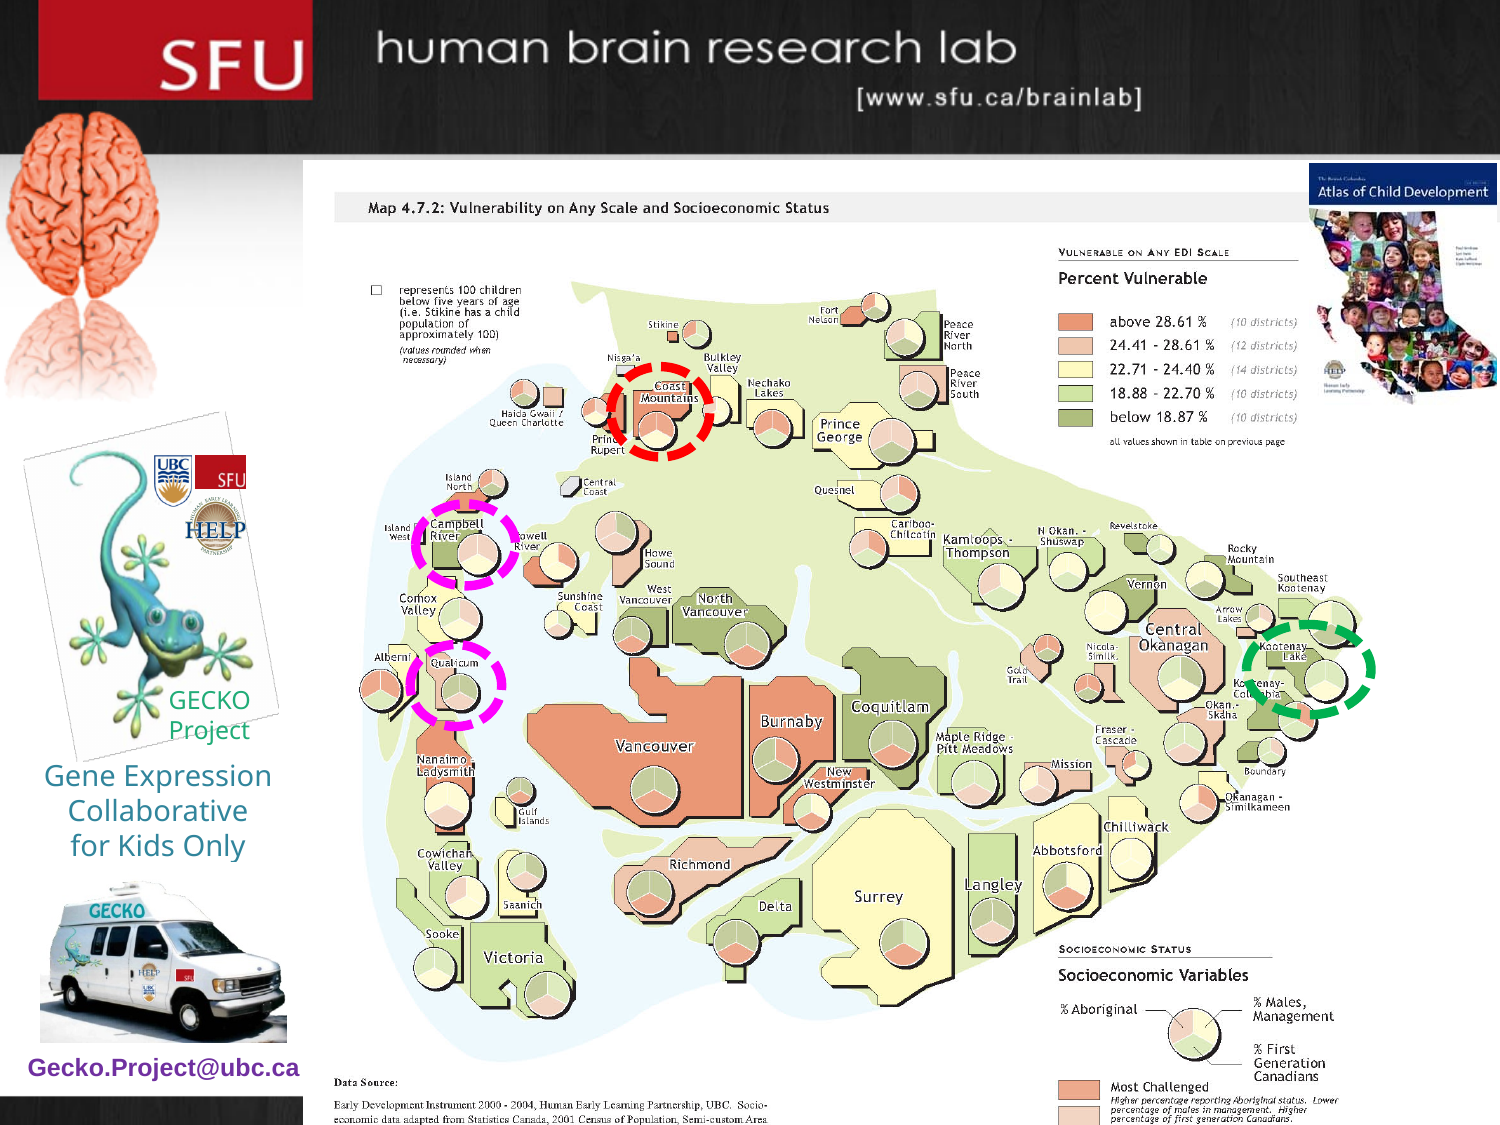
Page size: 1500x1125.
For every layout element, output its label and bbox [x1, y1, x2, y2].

picture [0, 0, 1500, 411]
text_box [0, 411, 341, 1091]
picture [0, 1091, 302, 1125]
picture [1308, 163, 1497, 407]
list [302, 160, 1500, 1125]
